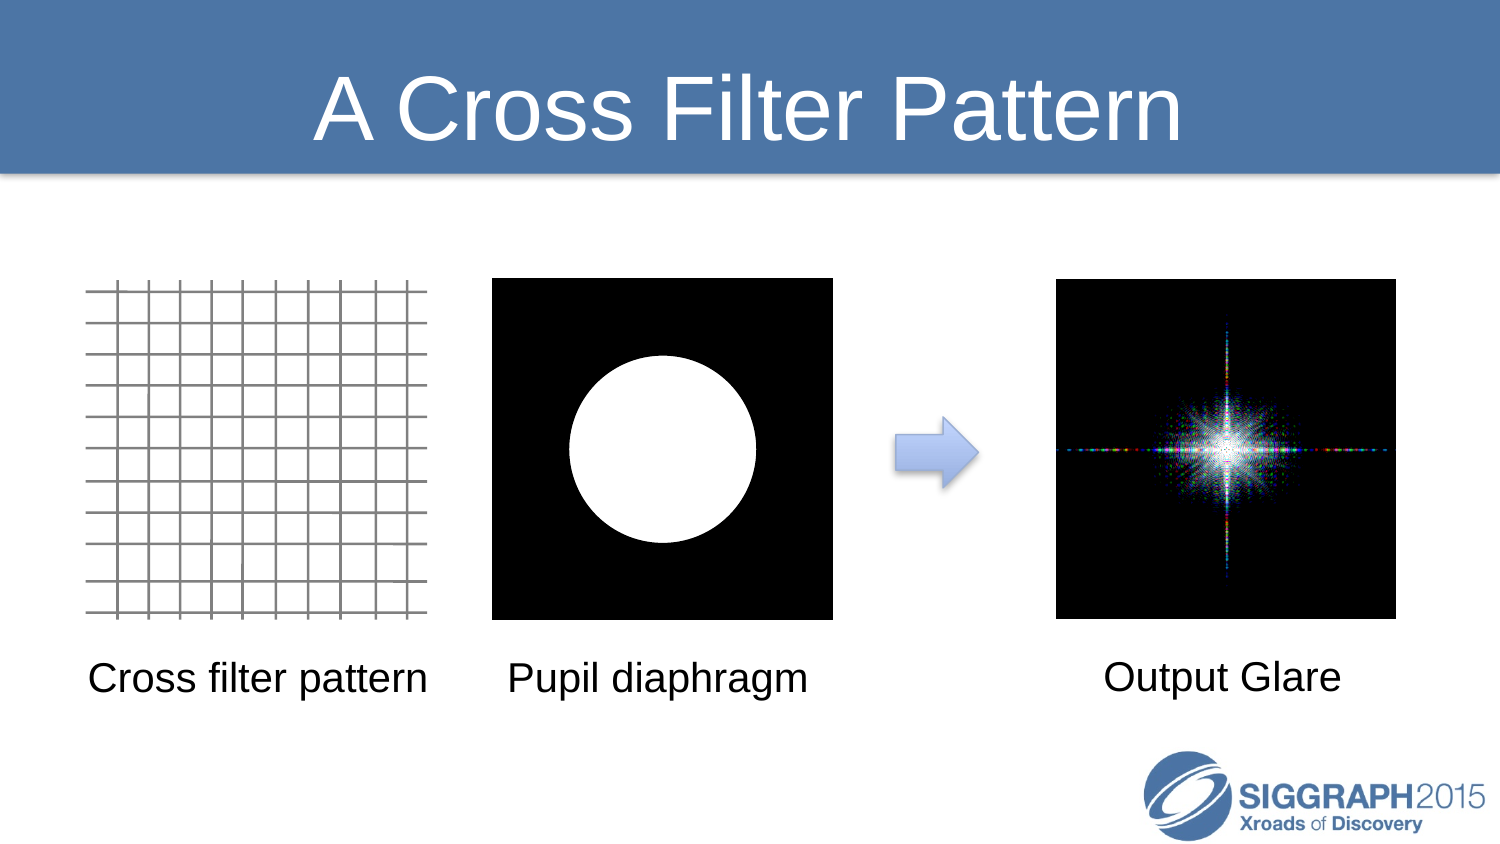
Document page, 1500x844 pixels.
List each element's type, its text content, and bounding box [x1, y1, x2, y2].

text_box Pupil diaphragm [492, 643, 847, 709]
picture [1139, 747, 1500, 844]
text_box Cross filter pattern [72, 643, 454, 709]
picture [1055, 278, 1397, 620]
title A Cross Filter Pattern [74, 33, 1426, 175]
text_box [895, 416, 980, 489]
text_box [85, 279, 428, 620]
text_box Output Glare [1088, 642, 1396, 708]
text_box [492, 278, 833, 620]
